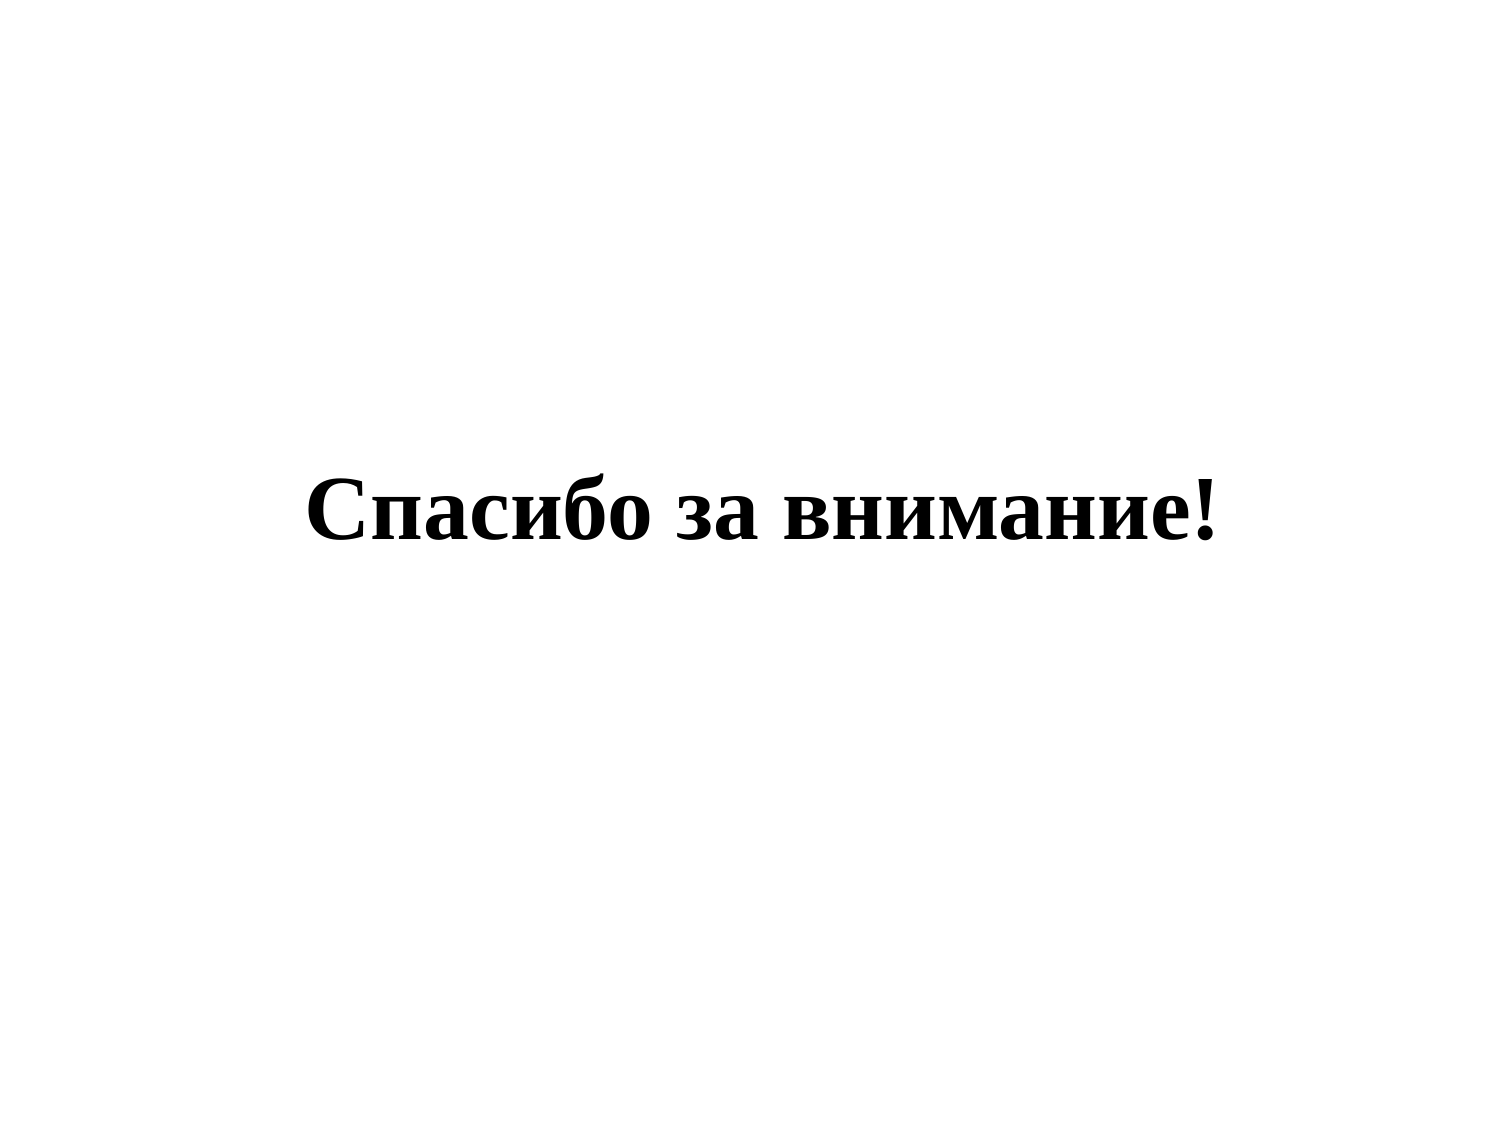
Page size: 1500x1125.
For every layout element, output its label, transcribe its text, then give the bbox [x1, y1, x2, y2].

title Спасибо за внимание! [88, 408, 1439, 597]
